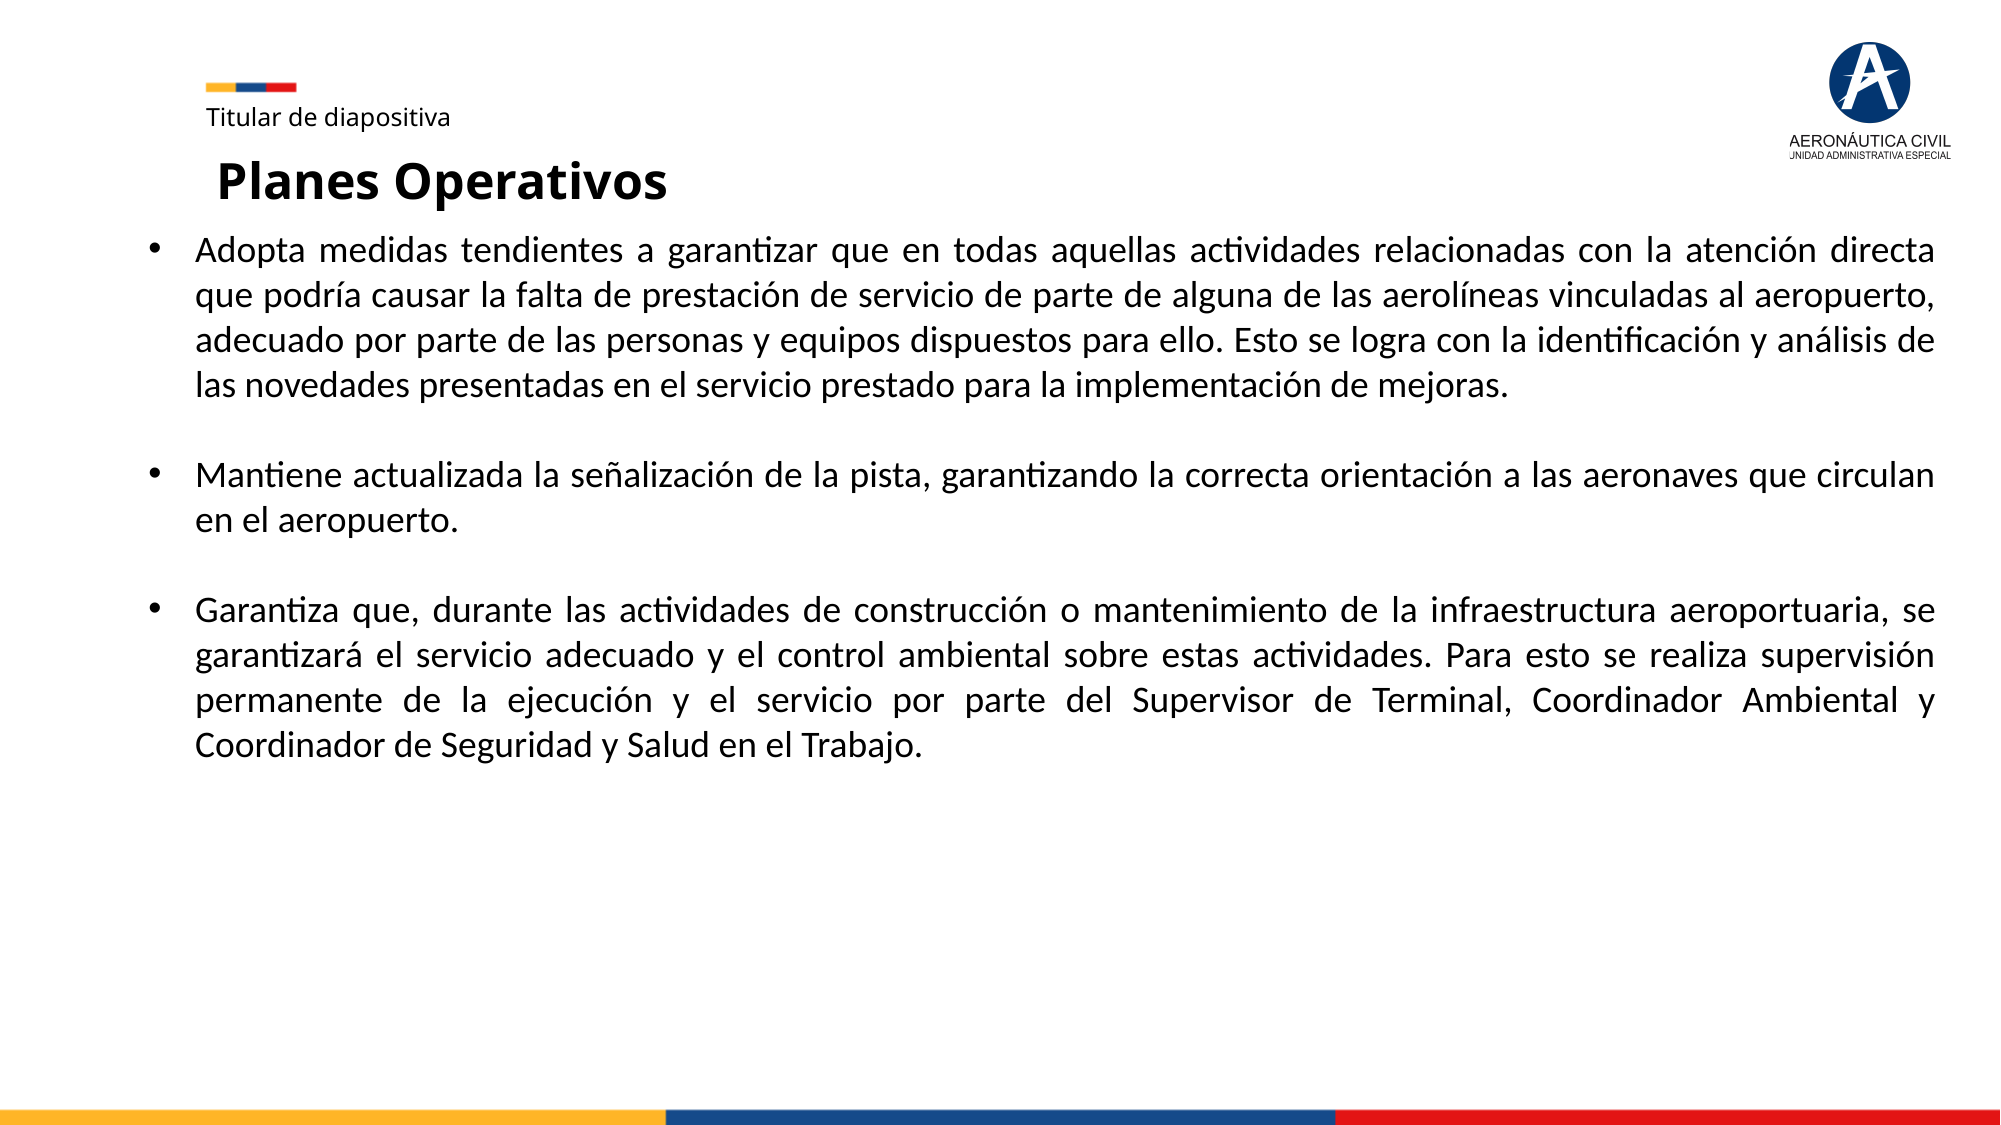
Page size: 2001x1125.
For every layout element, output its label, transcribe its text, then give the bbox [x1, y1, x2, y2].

text_box Titular de diapositiva [191, 93, 555, 139]
text_box Adopta medidas tendientes a garantizar que en todas aquellas actividades relacionadas con la atención directa que podría causar la falta de prestación de servicio de parte de alguna de las aerolíneas vinculadas al aeropuerto, adecuado por parte de las personas y equipos dispuestos para ello. Esto se logra con la identificación y análisis de las novedades presentadas en el servicio prestado para la implementación de mejoras. Mantiene actualizada la señalización de la pista, garantizando la correcta orientación a las aeronaves que circulan en el aeropuerto. Garantiza que, durante las actividades de construcción o mantenimiento de la infraestructura aeroportuaria, se garantizará el servicio adecuado y el control ambiental sobre estas actividades. Para esto se realiza supervisión permanente de la ejecución y el servicio por parte del Supervisor de Terminal, Coordinador Ambiental y Coordinador de Seguridad y Salud en el Trabajo. [133, 217, 1953, 818]
picture [0, 0, 2000, 1125]
text_box Planes Operativos [202, 141, 973, 217]
